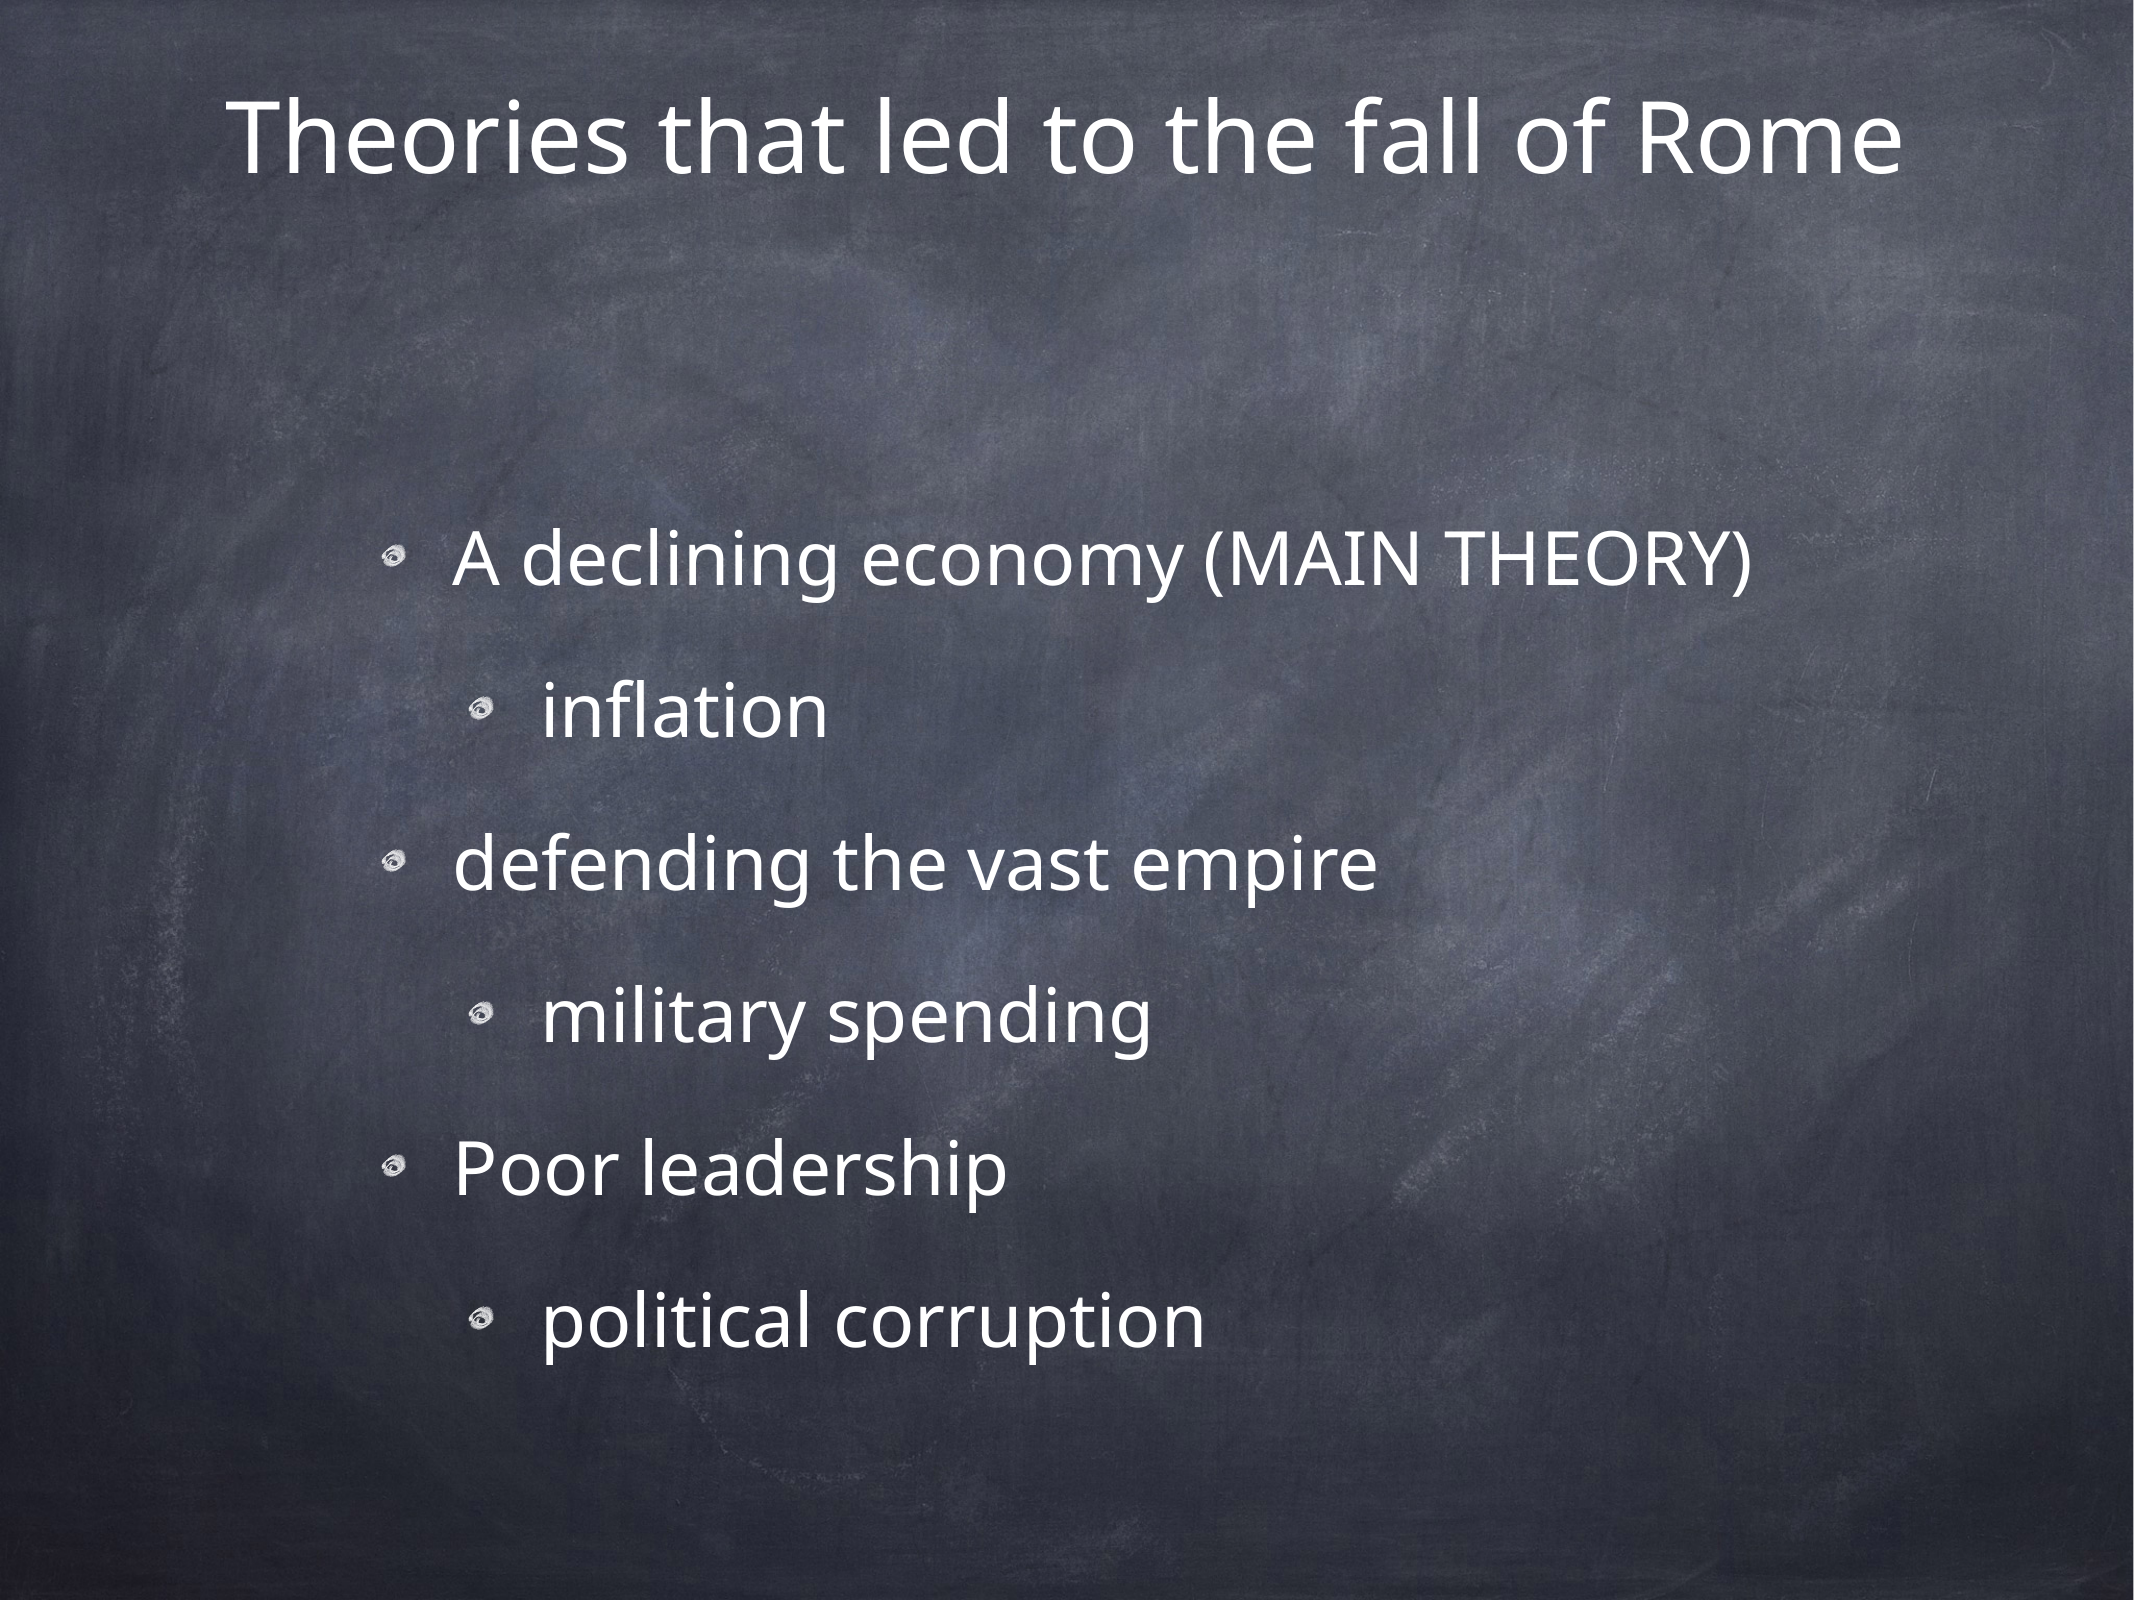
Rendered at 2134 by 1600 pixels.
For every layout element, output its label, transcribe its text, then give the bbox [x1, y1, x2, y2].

list A declining economy (MAIN THEORY) inflation defending the vast empire military spending Poor leadership political corruption [207, 447, 1926, 1426]
title Theories that led to the fall of Rome [207, 53, 1926, 213]
picture [0, 0, 2134, 1600]
